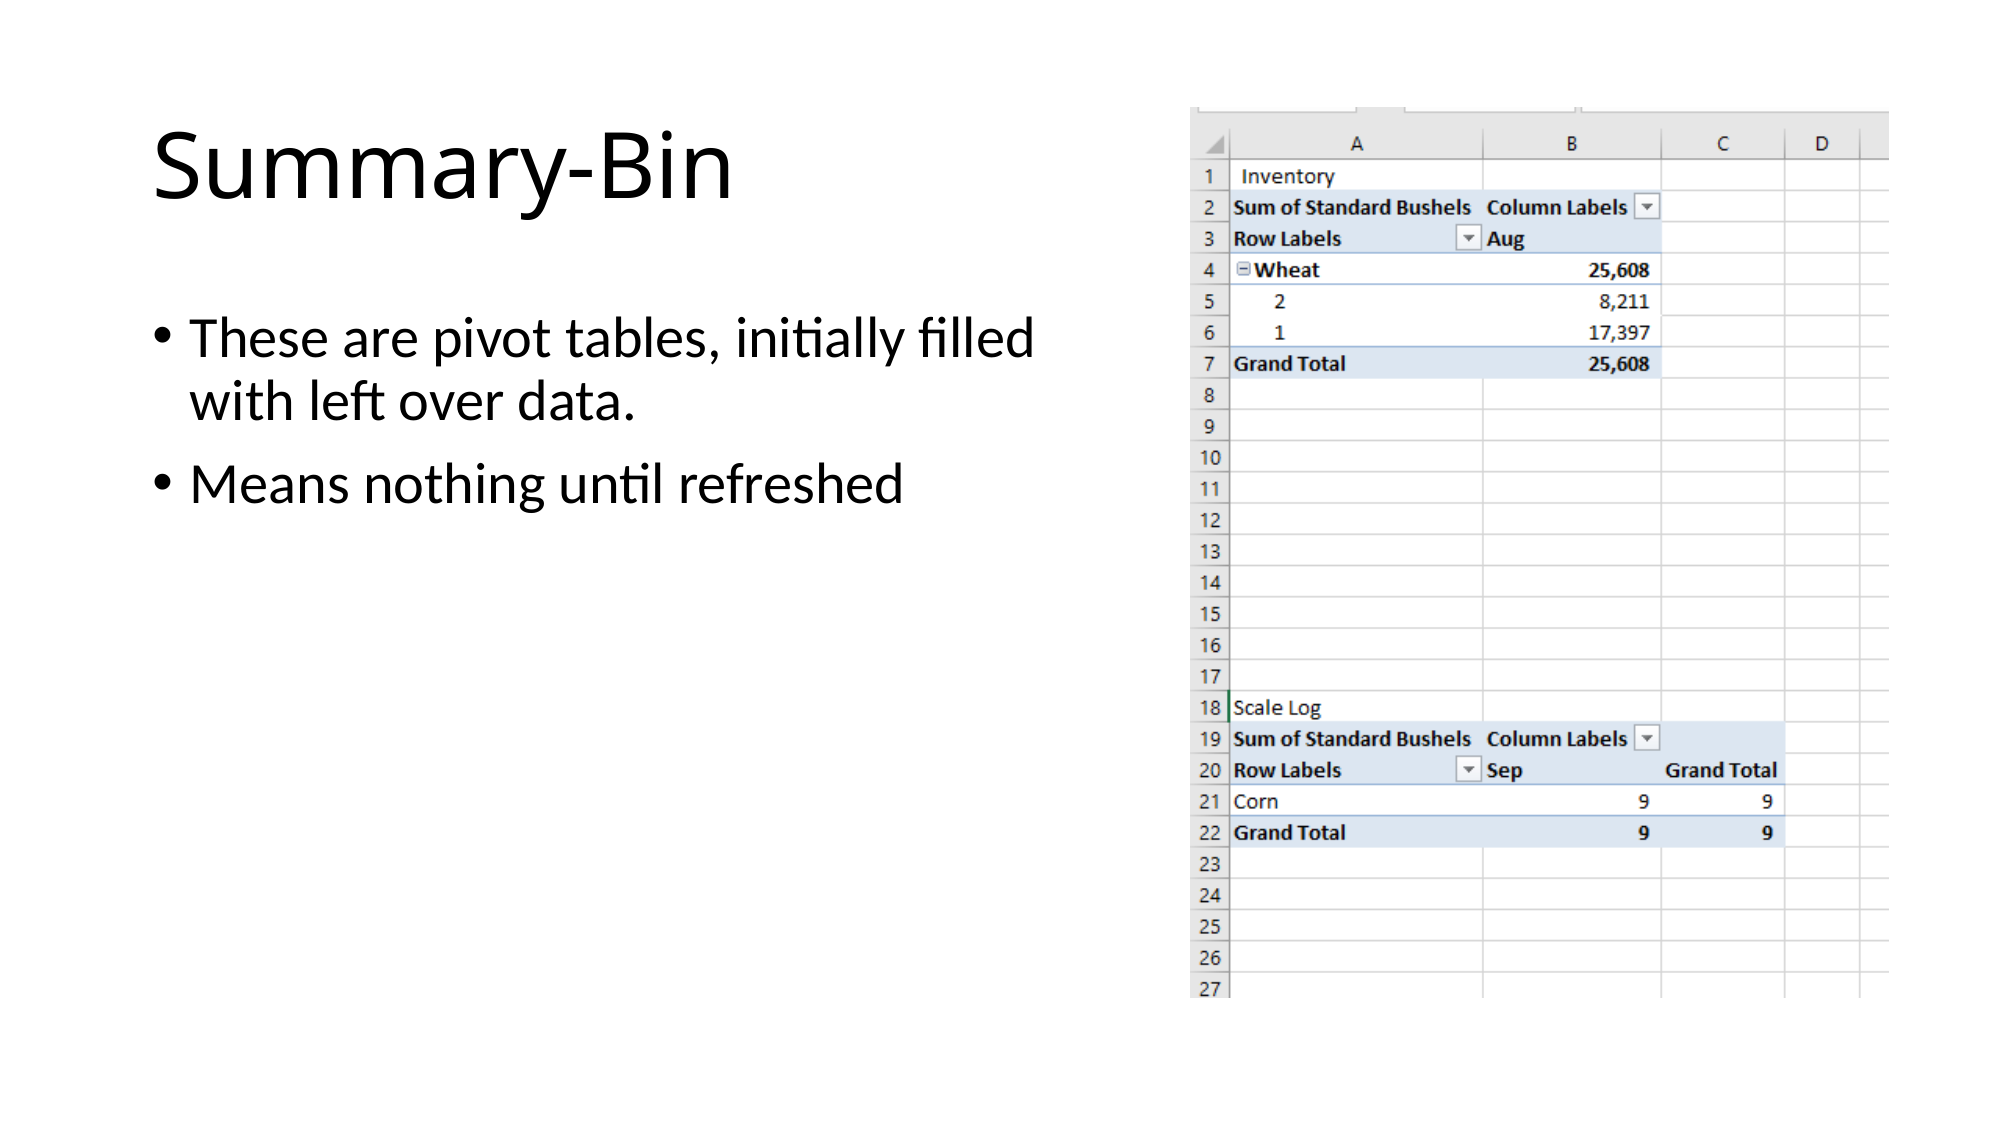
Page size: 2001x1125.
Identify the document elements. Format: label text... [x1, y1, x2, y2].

picture [1190, 107, 1889, 999]
title Summary-Bin [137, 59, 1863, 278]
list These are pivot tables, initially filled with left over data. Means nothing until refreshed [137, 299, 1071, 1014]
